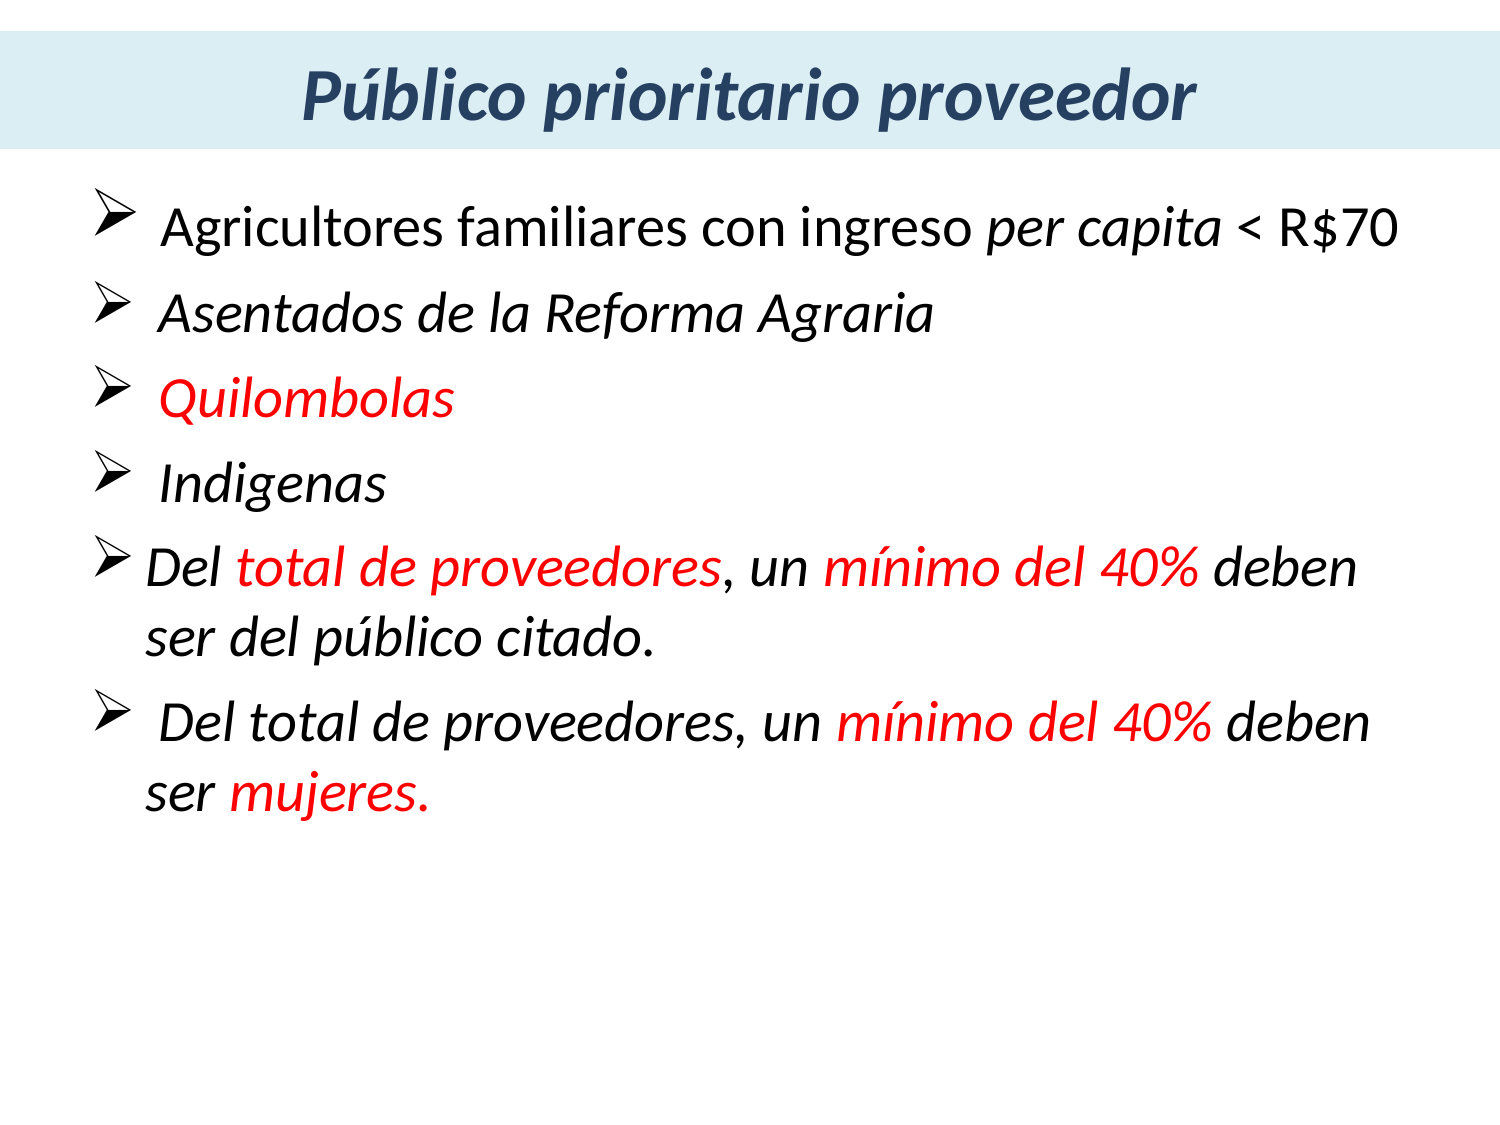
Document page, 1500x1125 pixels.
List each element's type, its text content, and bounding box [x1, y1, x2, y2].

text_box Agricultores familiares con ingreso per capita < R$70 Asentados de la Reforma Agraria Quilombolas Indigenas Del total de proveedores, un mínimo del 40% deben ser del público citado. Del total de proveedores, un mínimo del 40% deben ser mujeres. [74, 172, 1425, 1125]
text_box Público prioritario proveedor [0, 30, 1500, 149]
